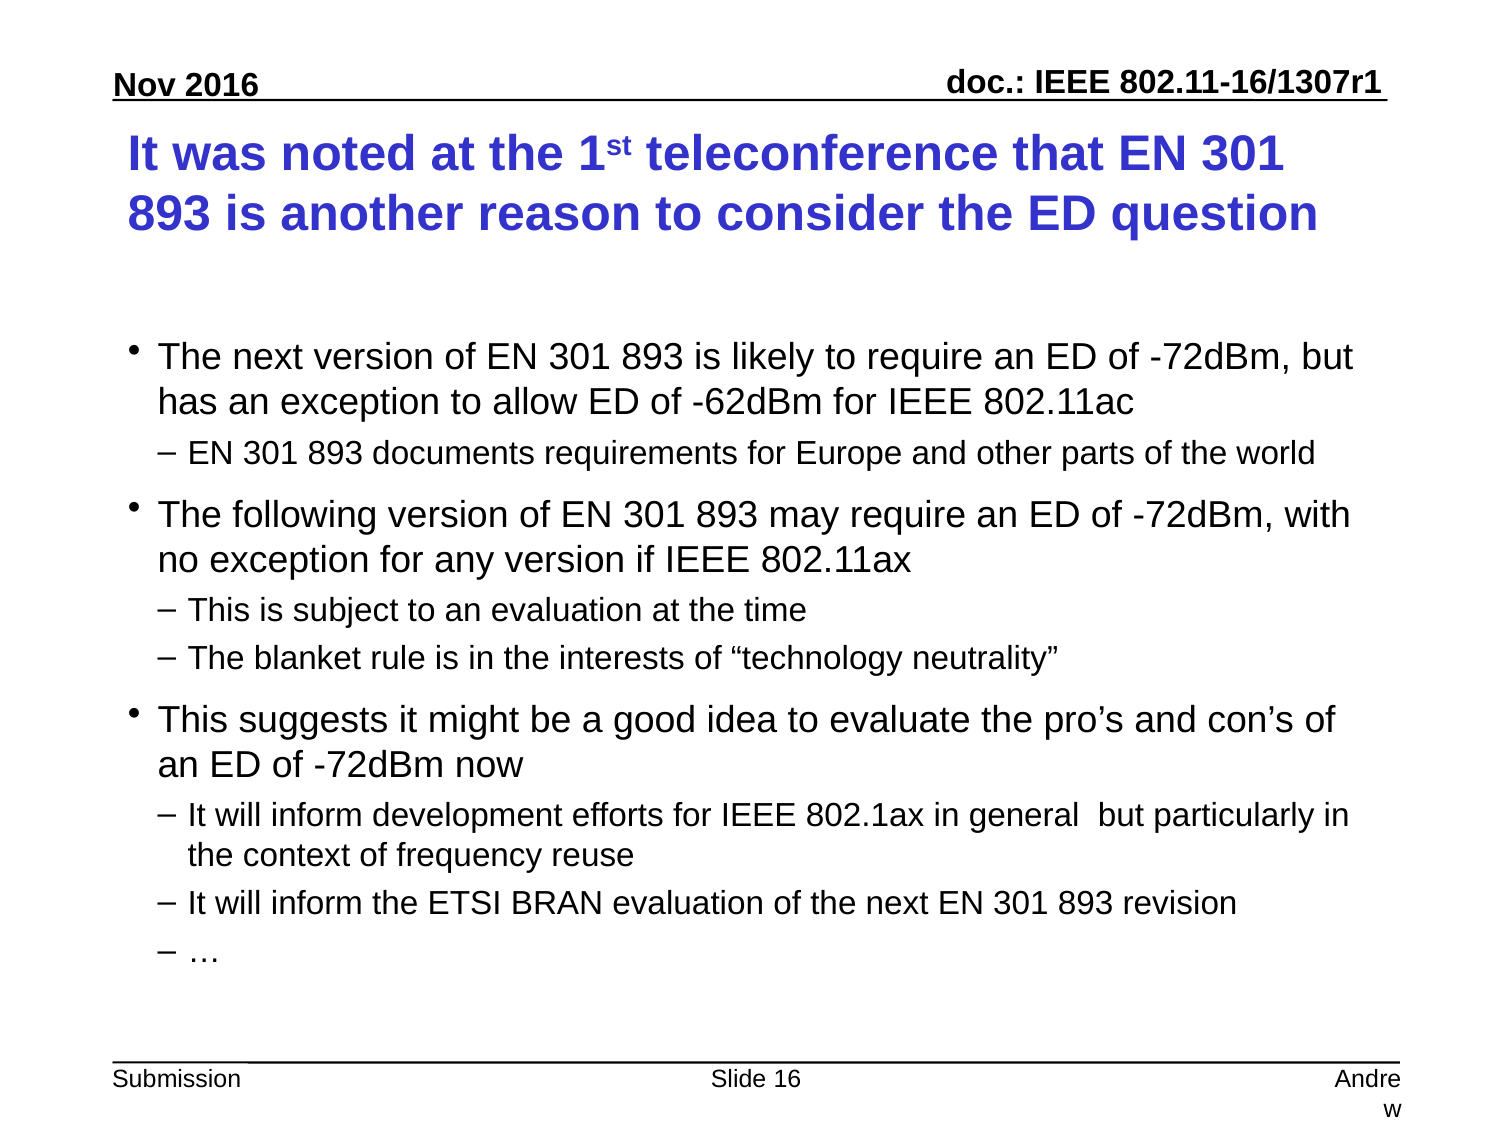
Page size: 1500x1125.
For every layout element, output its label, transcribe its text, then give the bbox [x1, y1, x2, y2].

title It was noted at the 1st teleconference that EN 301 893 is another reason to consider the ED question [112, 112, 1388, 288]
slide_number Slide 16 [709, 1061, 803, 1093]
footer Andrew Myles, Cisco [1320, 1061, 1402, 1093]
list The next version of EN 301 893 is likely to require an ED of -72dBm, but has an exception to allow ED of -62dBm for IEEE 802.11ac EN 301 893 documents requirements for Europe and other parts of the world The following version of EN 301 893 may require an ED of -72dBm, with no exception for any version if IEEE 802.11ax This is subject to an evaluation at the time The blanket rule is in the interests of “technology neutrality” This suggests it might be a good idea to evaluate the pro’s and con’s of an ED of -72dBm now It will inform development efforts for IEEE 802.1ax in general but particularly in the context of frequency reuse It will inform the ETSI BRAN evaluation of the next EN 301 893 revision … [112, 324, 1388, 1000]
